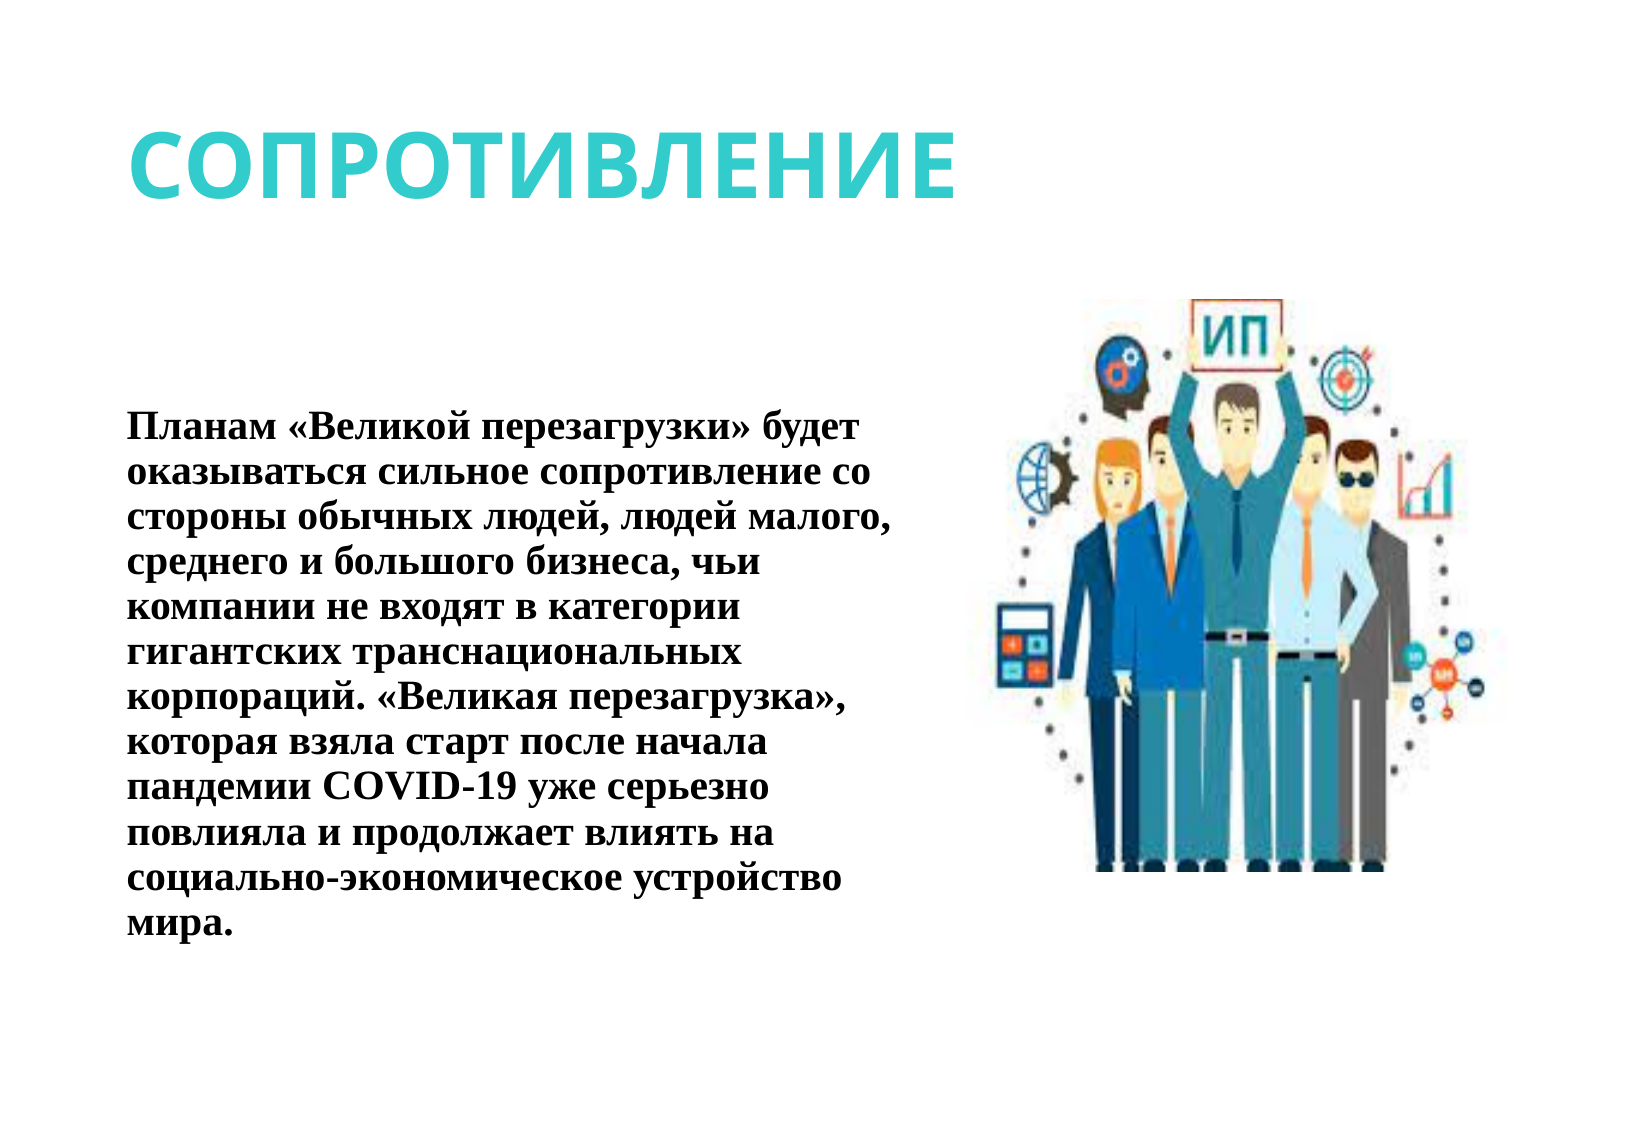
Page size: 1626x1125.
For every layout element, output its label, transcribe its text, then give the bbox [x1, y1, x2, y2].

picture [930, 299, 1552, 872]
list Планам «Великой перезагрузки» будет оказываться сильное сопротивление со стороны обычных людей, людей малого, среднего и большого бизнеса, чьи компании не входят в категории гигантских транснациональных корпораций. «Великая перезагрузка», которая взяла старт после начала пандемии СOVID-19 уже серьезно повлияла и продолжает влиять на социально-экономическое устройство мира. [111, 395, 914, 1014]
title СОПРОТИВЛЕНИЕ [111, 59, 1514, 278]
